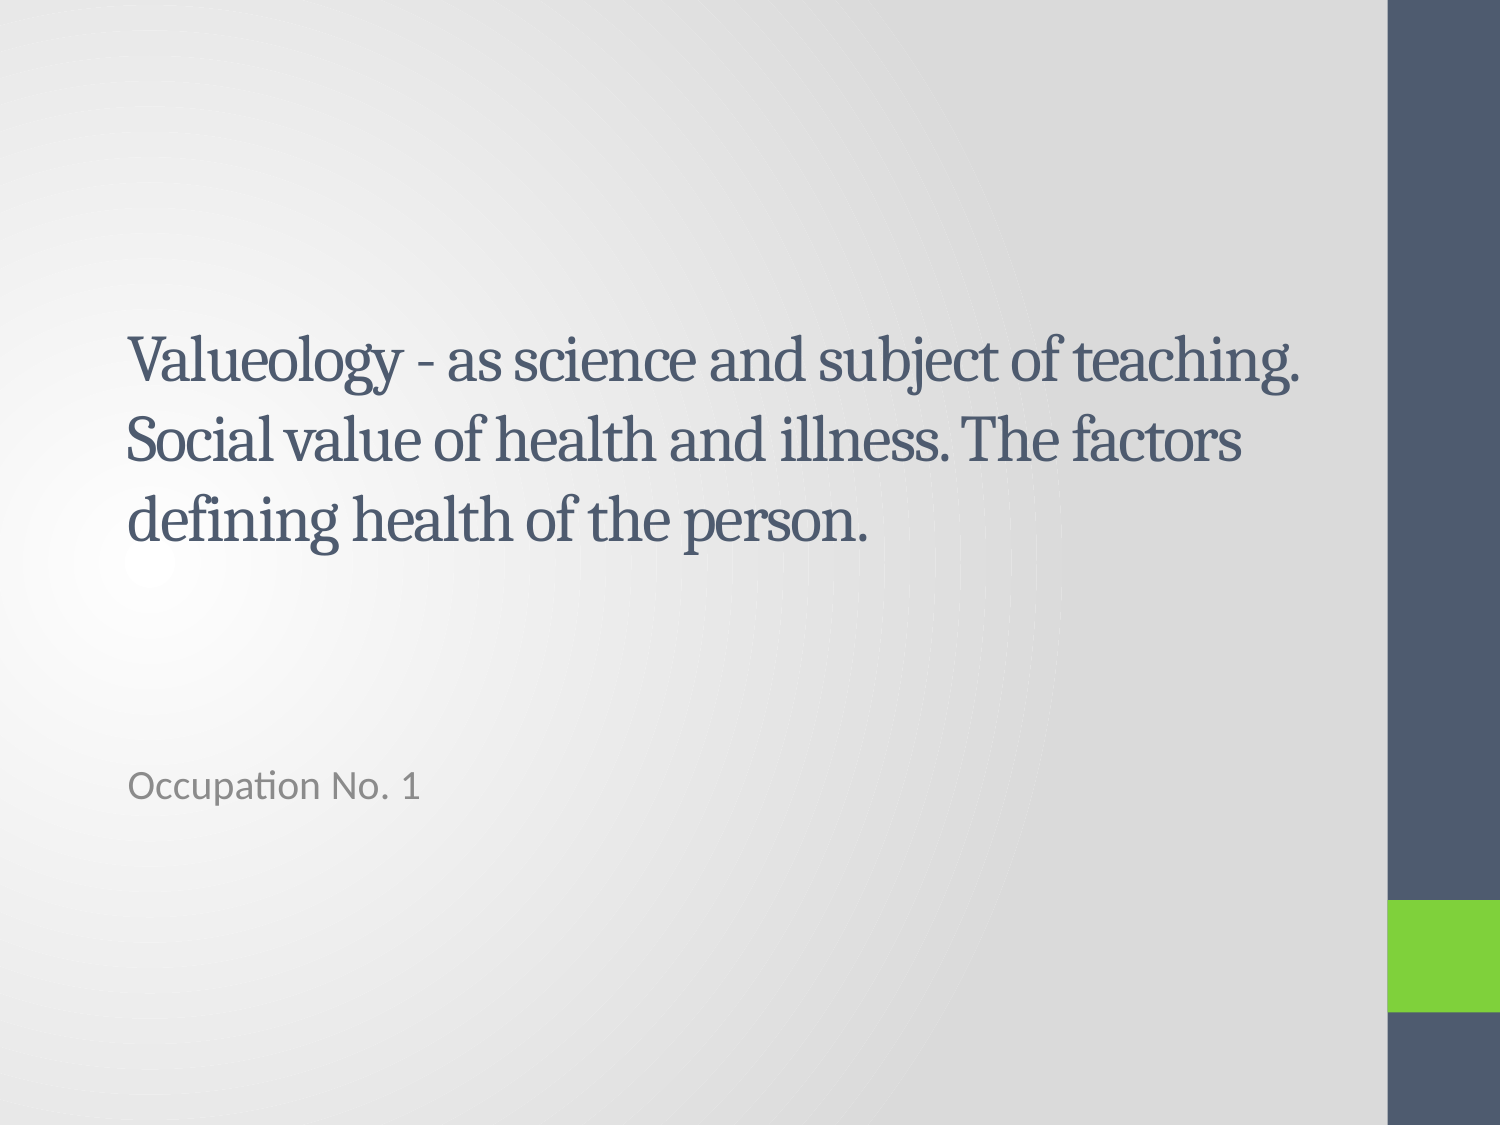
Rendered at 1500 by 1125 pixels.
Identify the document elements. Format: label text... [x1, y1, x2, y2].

title Valueology - as science and subject of teaching. Social value of health and illness. The factors defining health of the person. [112, 208, 1350, 563]
subtitle Occupation No. 1 [112, 750, 1173, 925]
